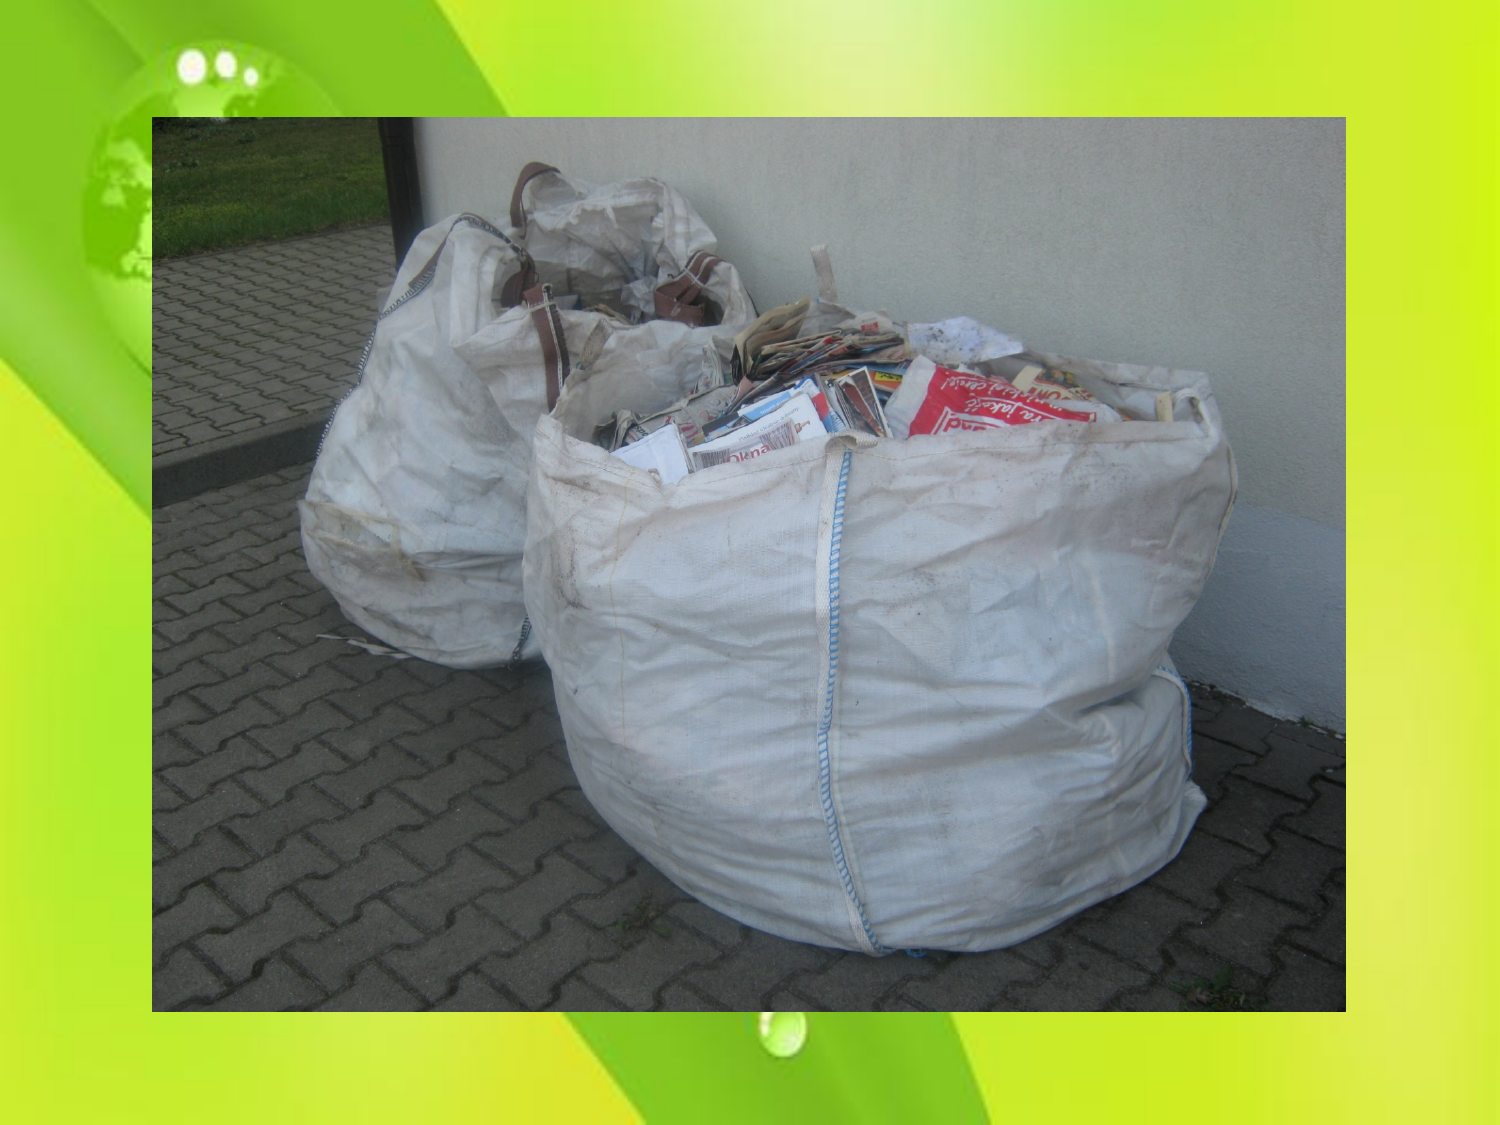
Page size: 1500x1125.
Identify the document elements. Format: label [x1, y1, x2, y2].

list [152, 116, 1346, 1013]
picture [0, 0, 1500, 1125]
